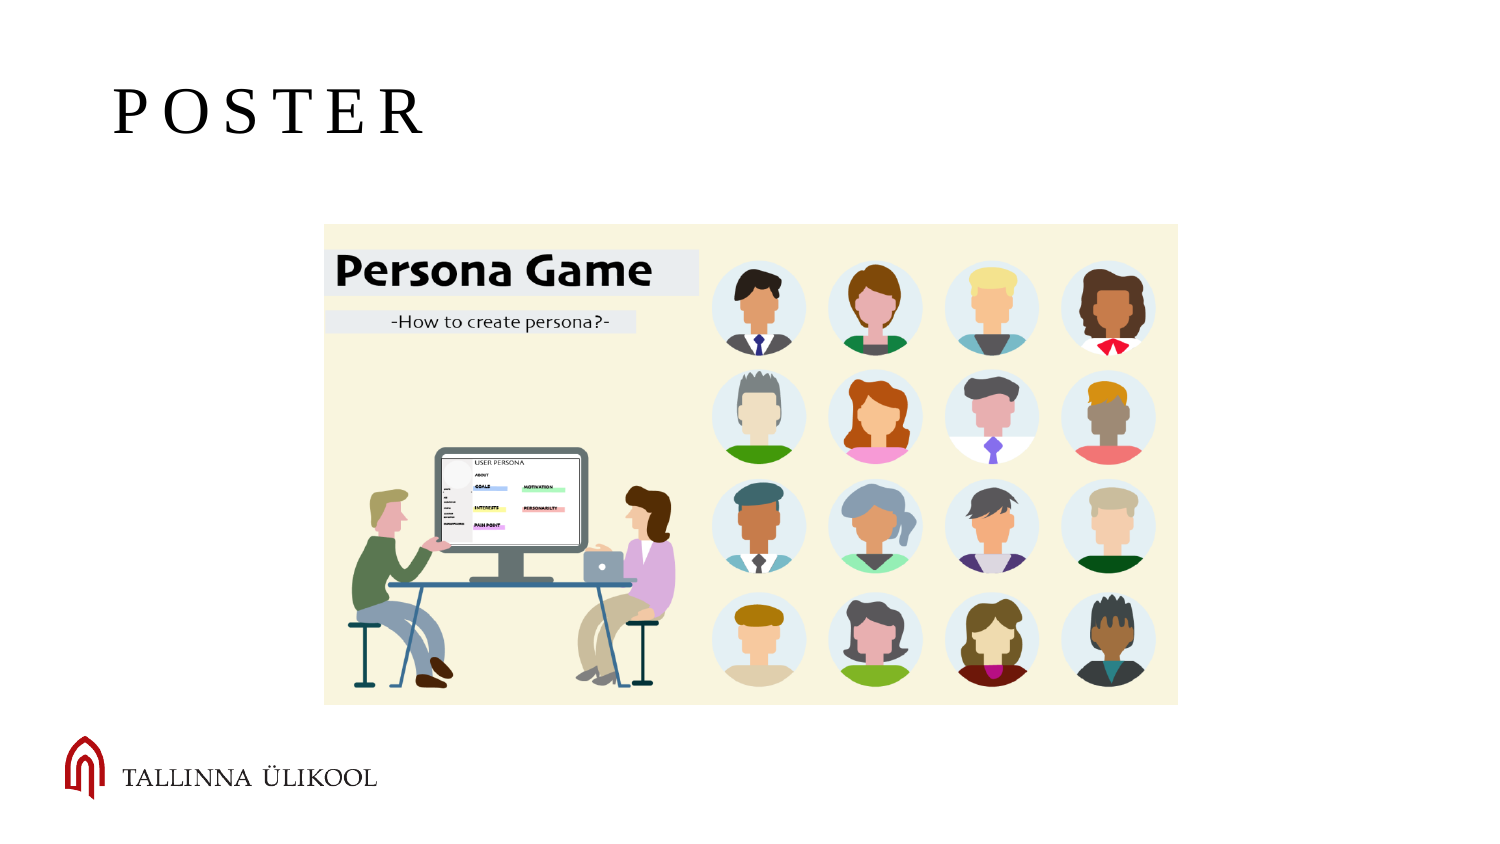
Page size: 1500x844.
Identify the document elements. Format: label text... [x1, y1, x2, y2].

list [324, 224, 1178, 705]
title Poster [97, 59, 1405, 212]
picture [65, 735, 377, 800]
